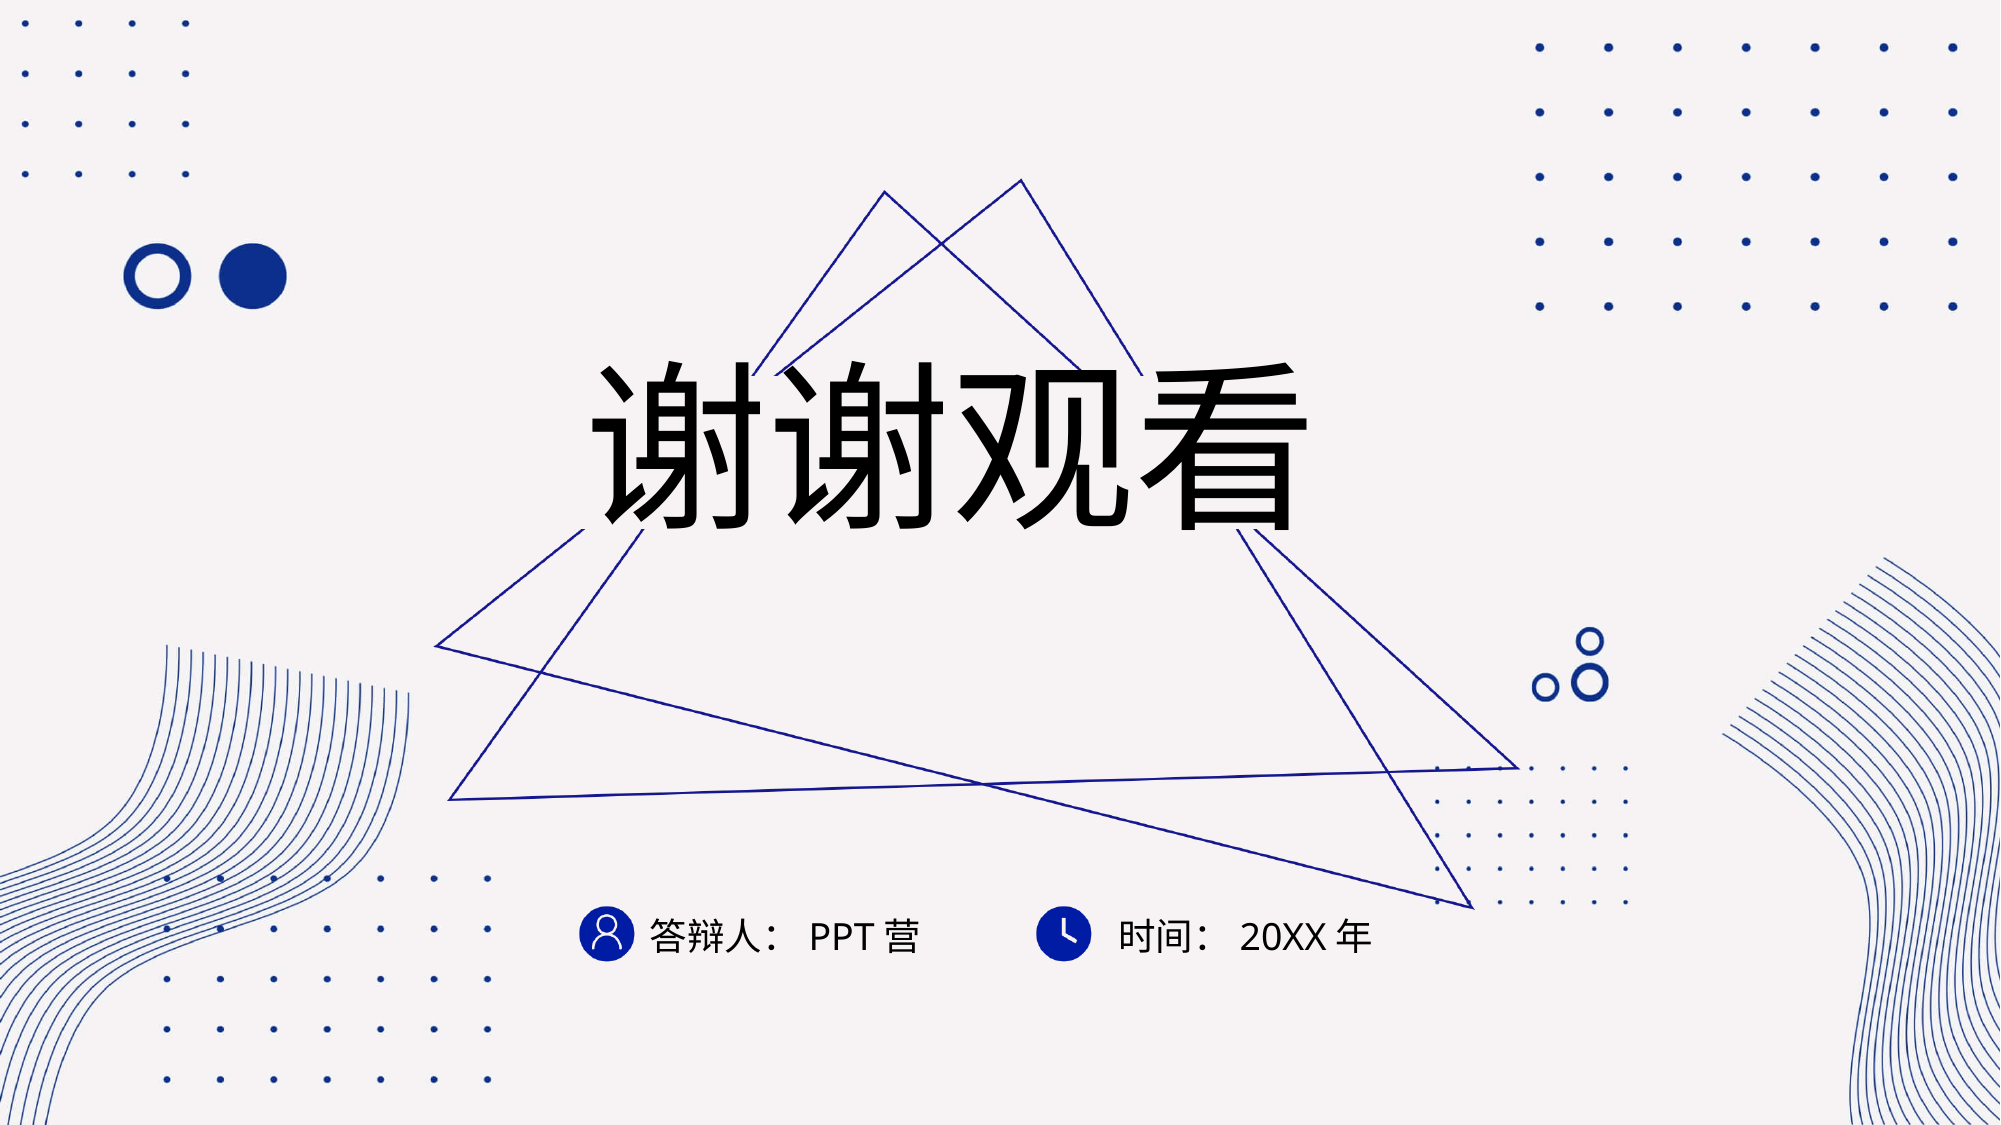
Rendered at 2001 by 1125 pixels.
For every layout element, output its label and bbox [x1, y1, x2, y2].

picture [0, 0, 2000, 1125]
text_box [575, 902, 985, 967]
text_box [1032, 902, 1610, 967]
